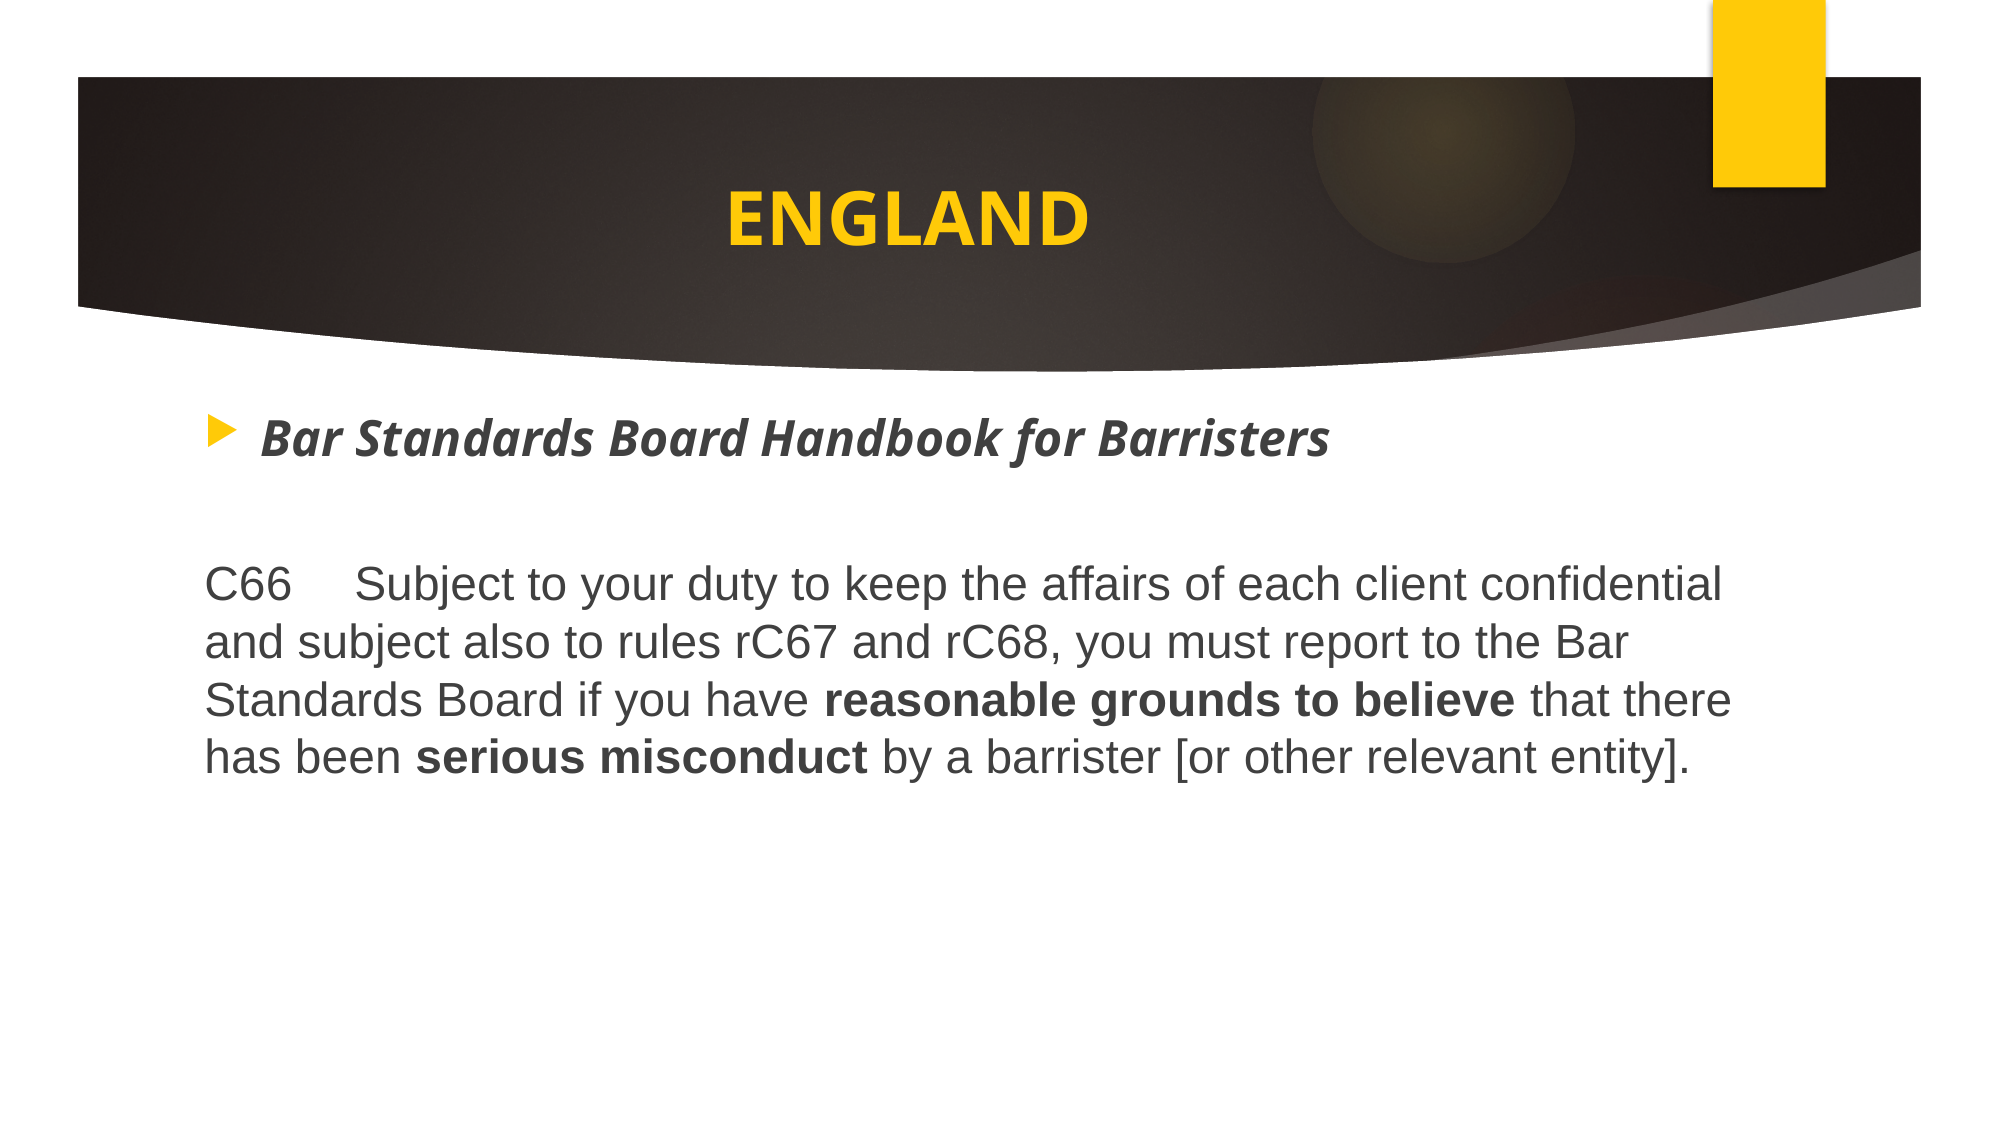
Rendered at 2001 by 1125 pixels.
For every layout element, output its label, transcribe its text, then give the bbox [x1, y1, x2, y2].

title ENGLAND [189, 155, 1627, 275]
list Bar Standards Board Handbook for Barristers C66 Subject to your duty to keep the affairs of each client confidential and subject also to rules rC67 and rC68, you must report to the Bar Standards Board if you have reasonable grounds to believe that there has been serious misconduct by a barrister [or other relevant entity]. [189, 398, 1816, 1065]
